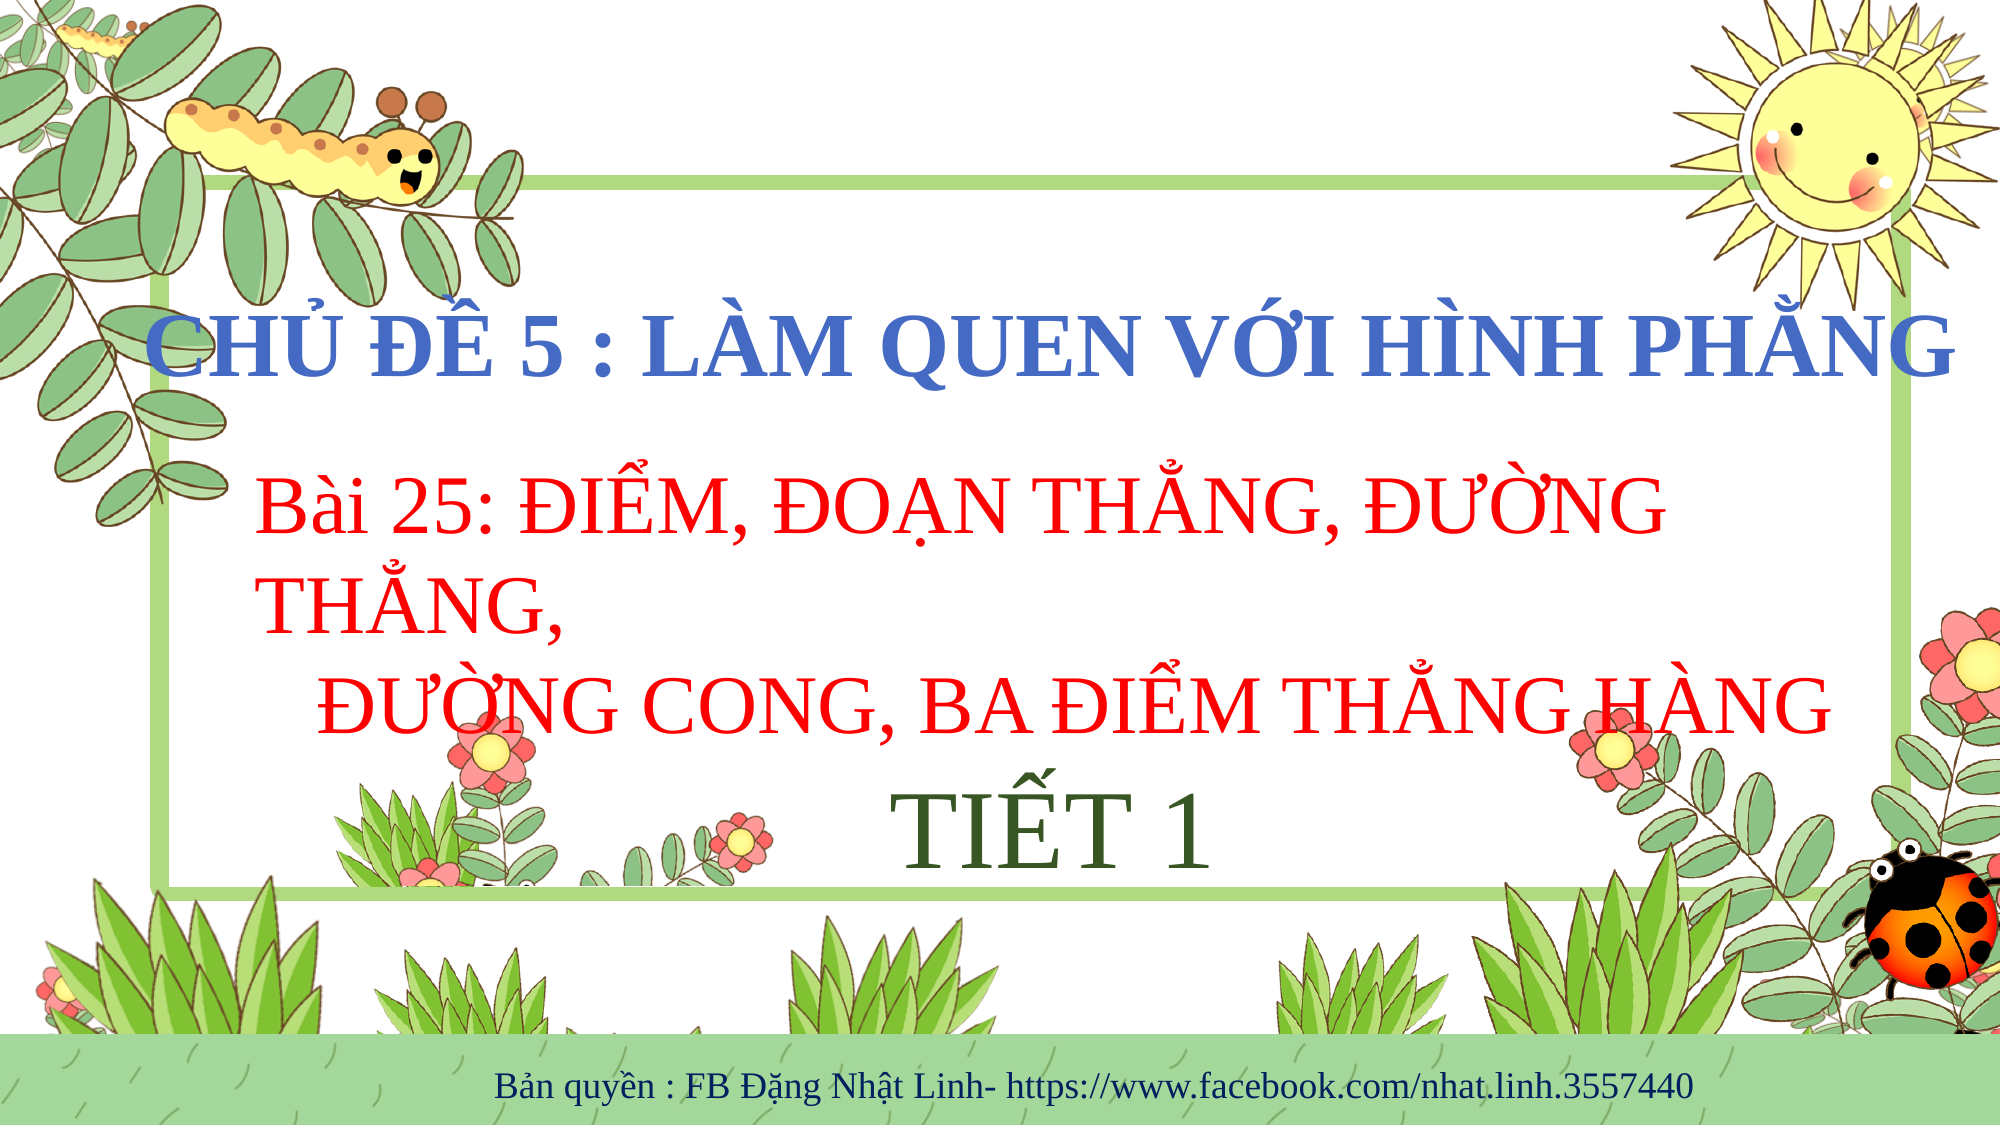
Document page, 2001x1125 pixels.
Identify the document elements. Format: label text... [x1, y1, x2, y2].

picture [0, 0, 2001, 1125]
text_box Chủ đề 5 : LÀM QUEN VỚI HÌNH PHẰNG [1911, 311, 1976, 402]
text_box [0, 606, 2000, 1125]
